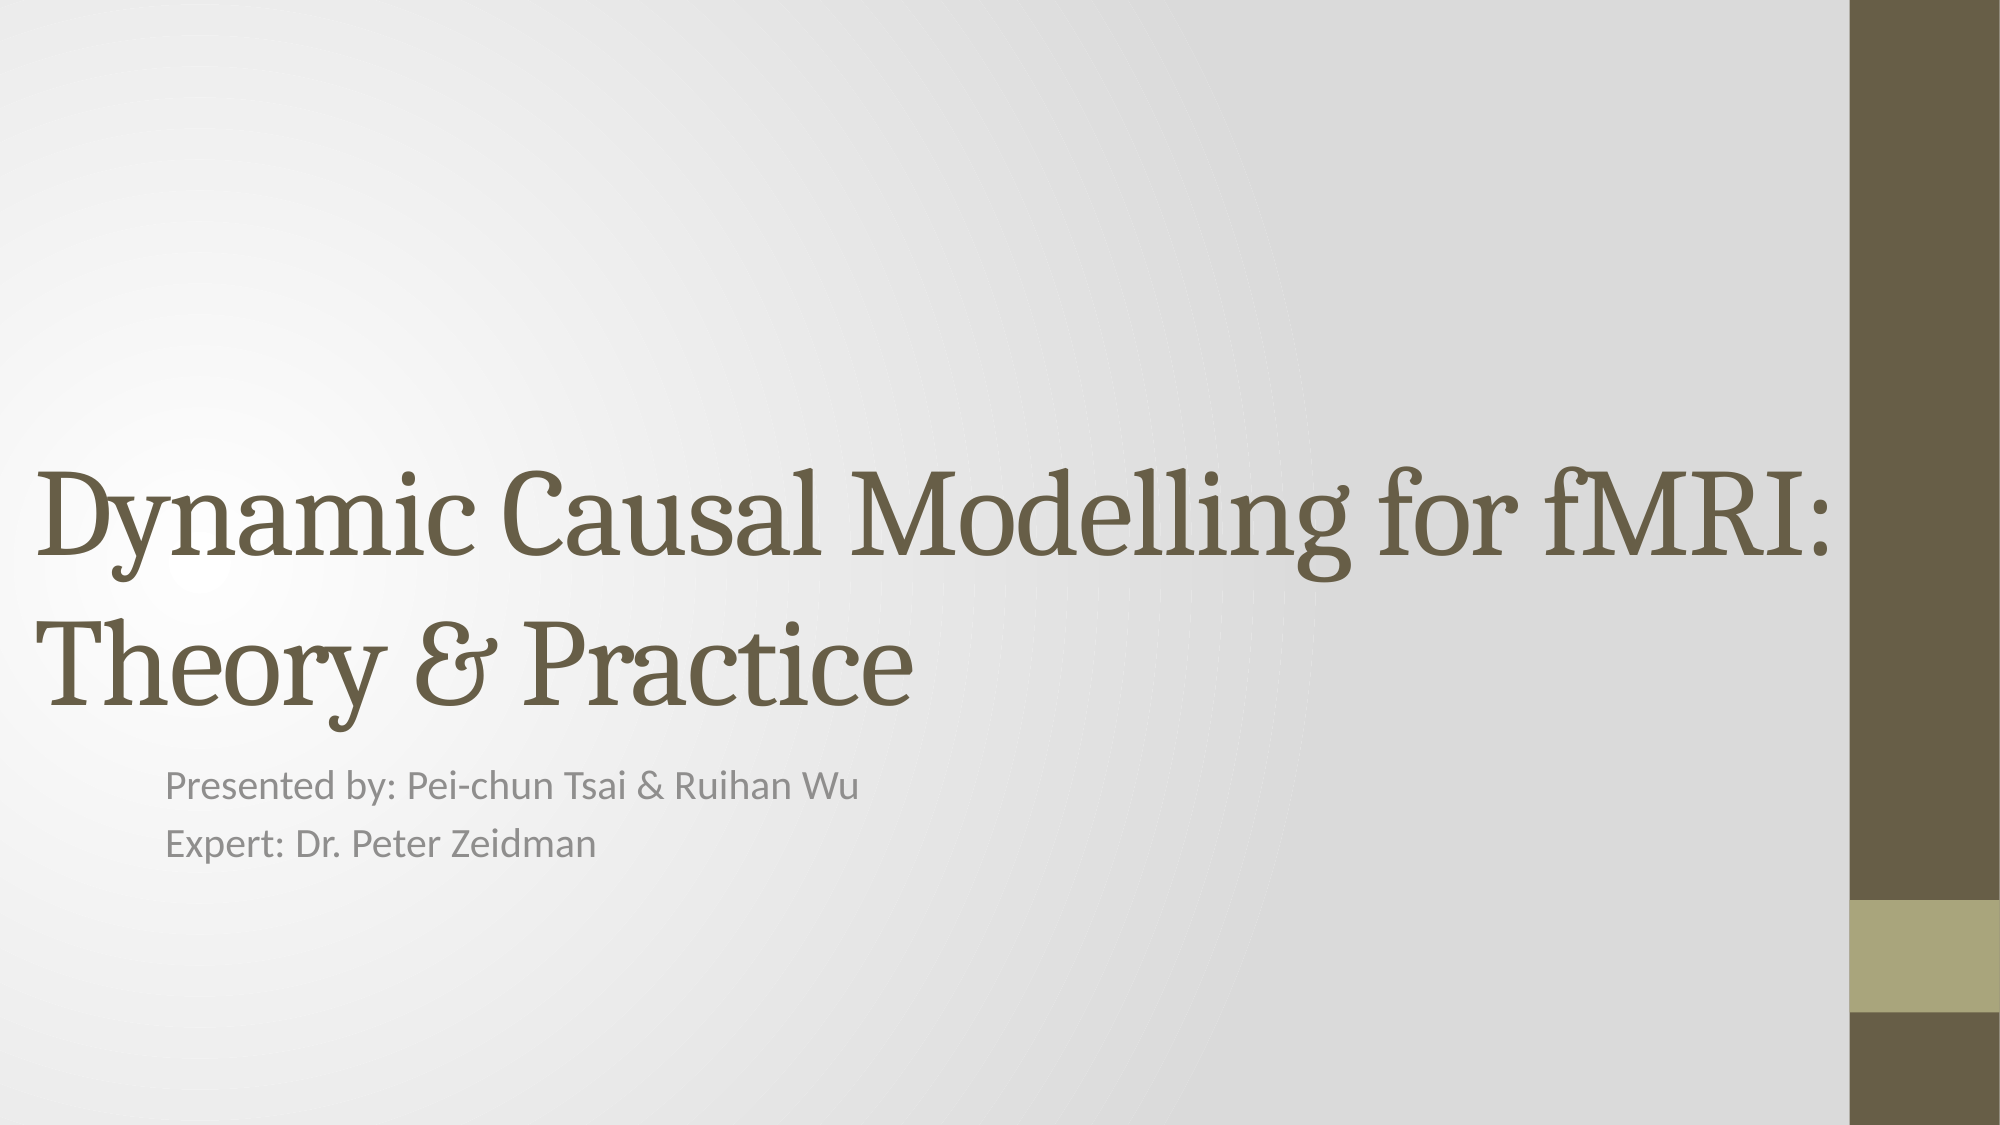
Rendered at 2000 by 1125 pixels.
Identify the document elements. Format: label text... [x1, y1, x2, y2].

subtitle Presented by: Pei-chun Tsai & Ruihan Wu Expert: Dr. Peter Zeidman [150, 750, 1564, 925]
title Dynamic Causal Modelling for fMRI: Theory & Practice [19, 312, 1863, 738]
